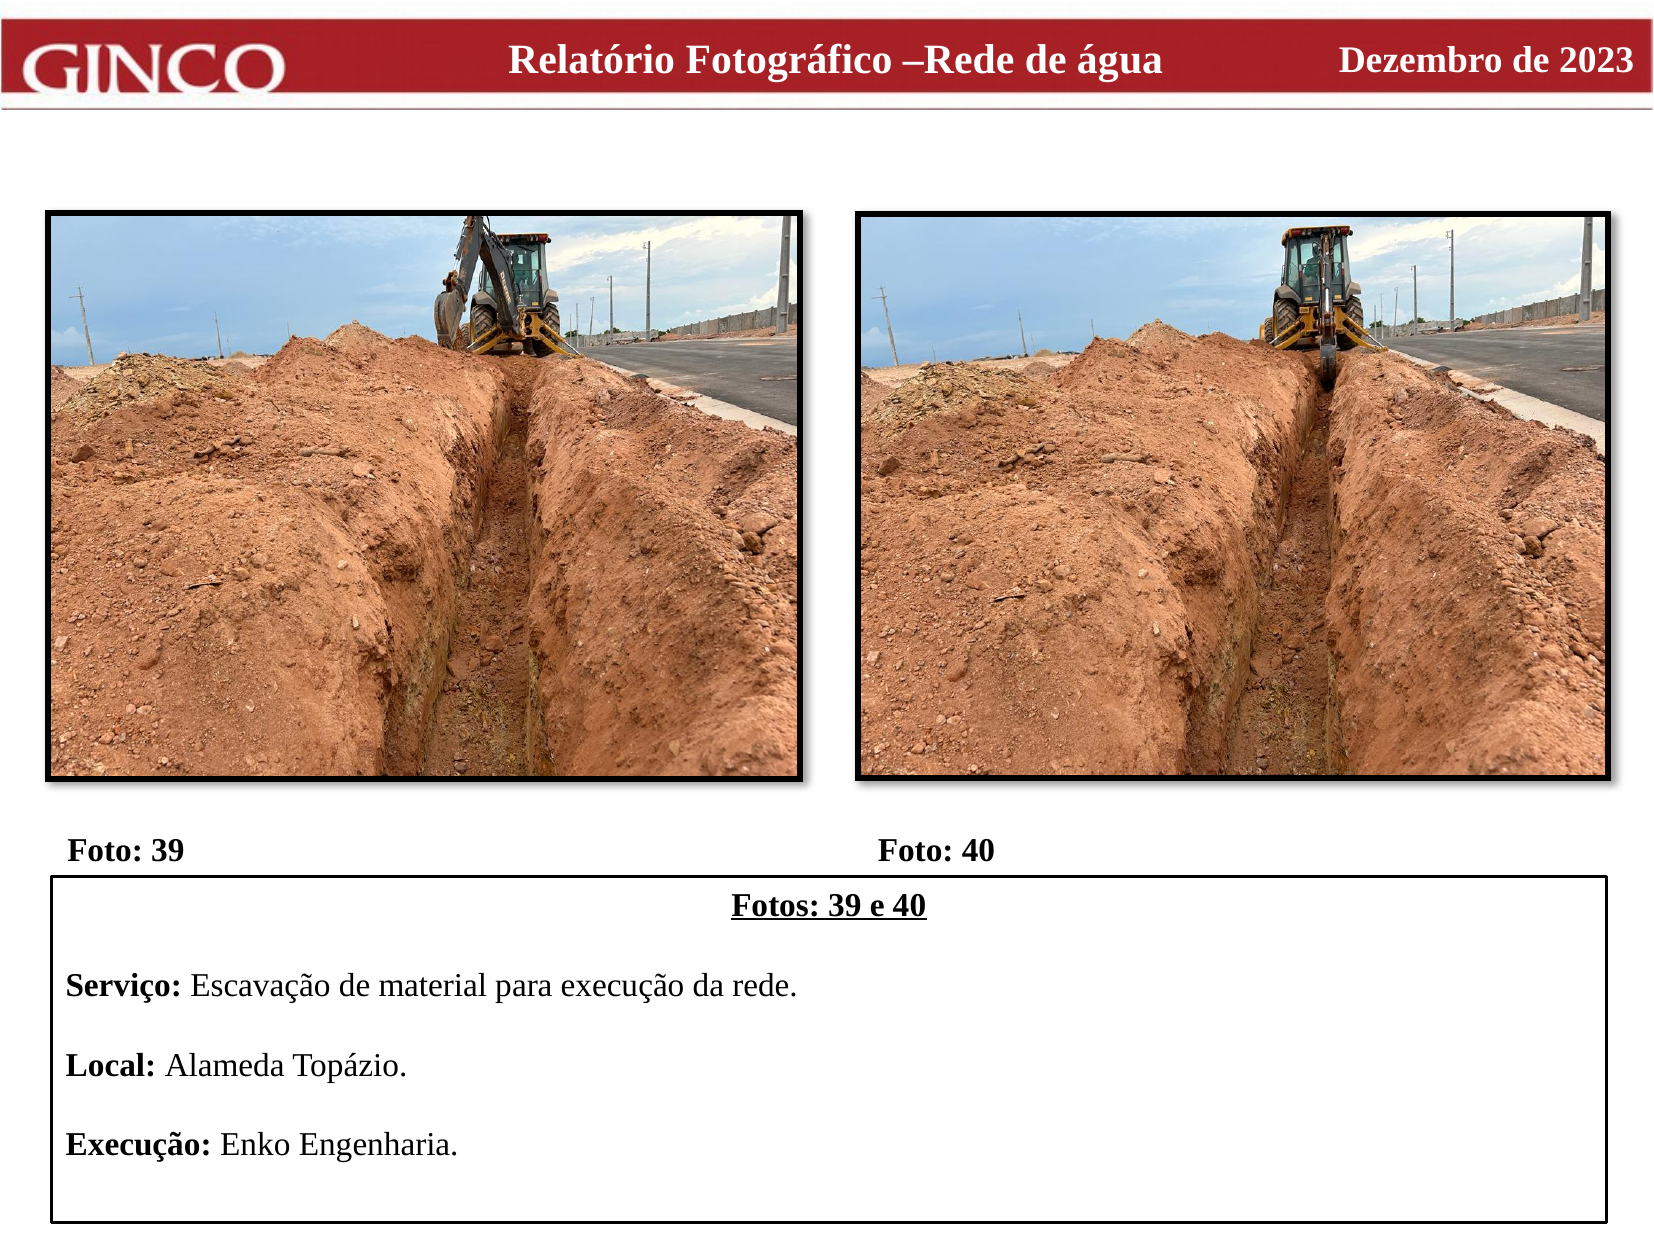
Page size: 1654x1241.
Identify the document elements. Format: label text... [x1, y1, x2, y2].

picture [50, 215, 798, 777]
picture [860, 216, 1606, 776]
text_box Foto: 39 [52, 820, 200, 876]
text_box Fotos: 39 e 40 Serviço: Escavação de material para execução da rede. Local: Alameda Topázio. Execução: Enko Engenharia. [51, 876, 1607, 1223]
text_box Foto: 40 [862, 820, 1011, 876]
picture [0, 2, 1654, 110]
